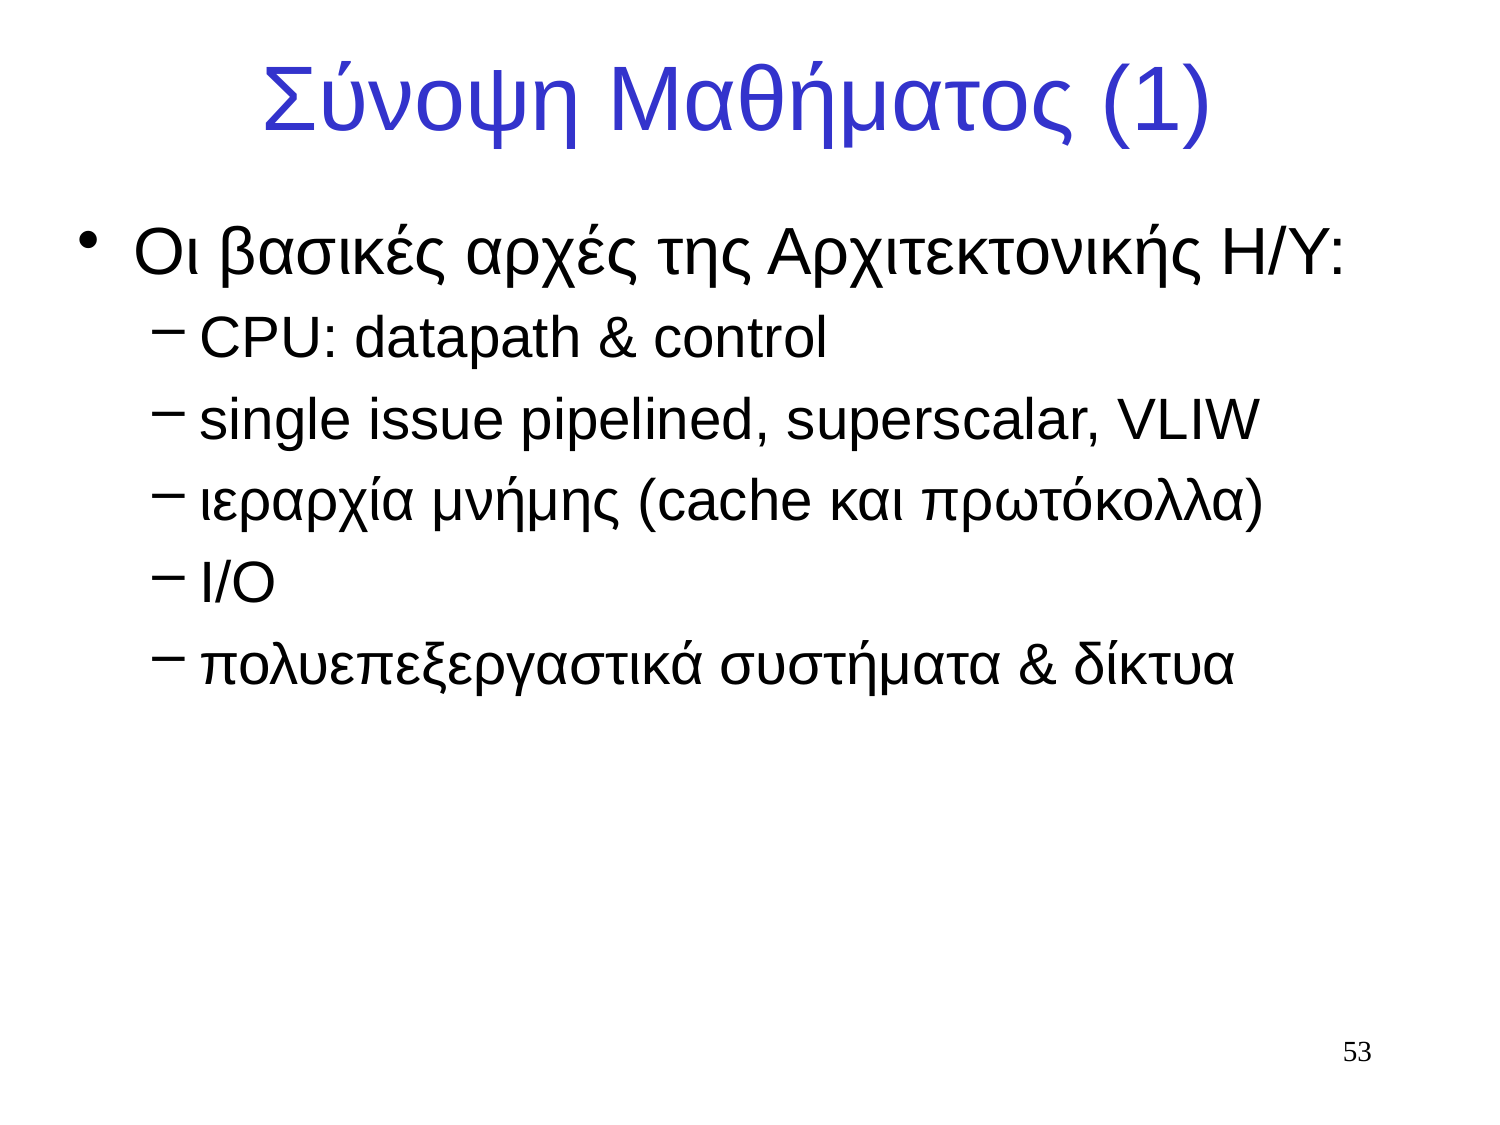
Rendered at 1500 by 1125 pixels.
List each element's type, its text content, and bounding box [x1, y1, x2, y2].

title Σύνοψη Μαθήματος (1) [99, 0, 1376, 188]
slide_number 53 [1074, 1026, 1388, 1101]
list Οι βασικές αρχές της Αρχιτεκτονικής Η/Υ: CPU: datapath & control single issue pipelined, superscalar, VLIW ιεραρχία μνήμης (cache και πρωτόκολλα) Ι/Ο πολυεπεξεργαστικά συστήματα & δίκτυα [62, 199, 1488, 1026]
